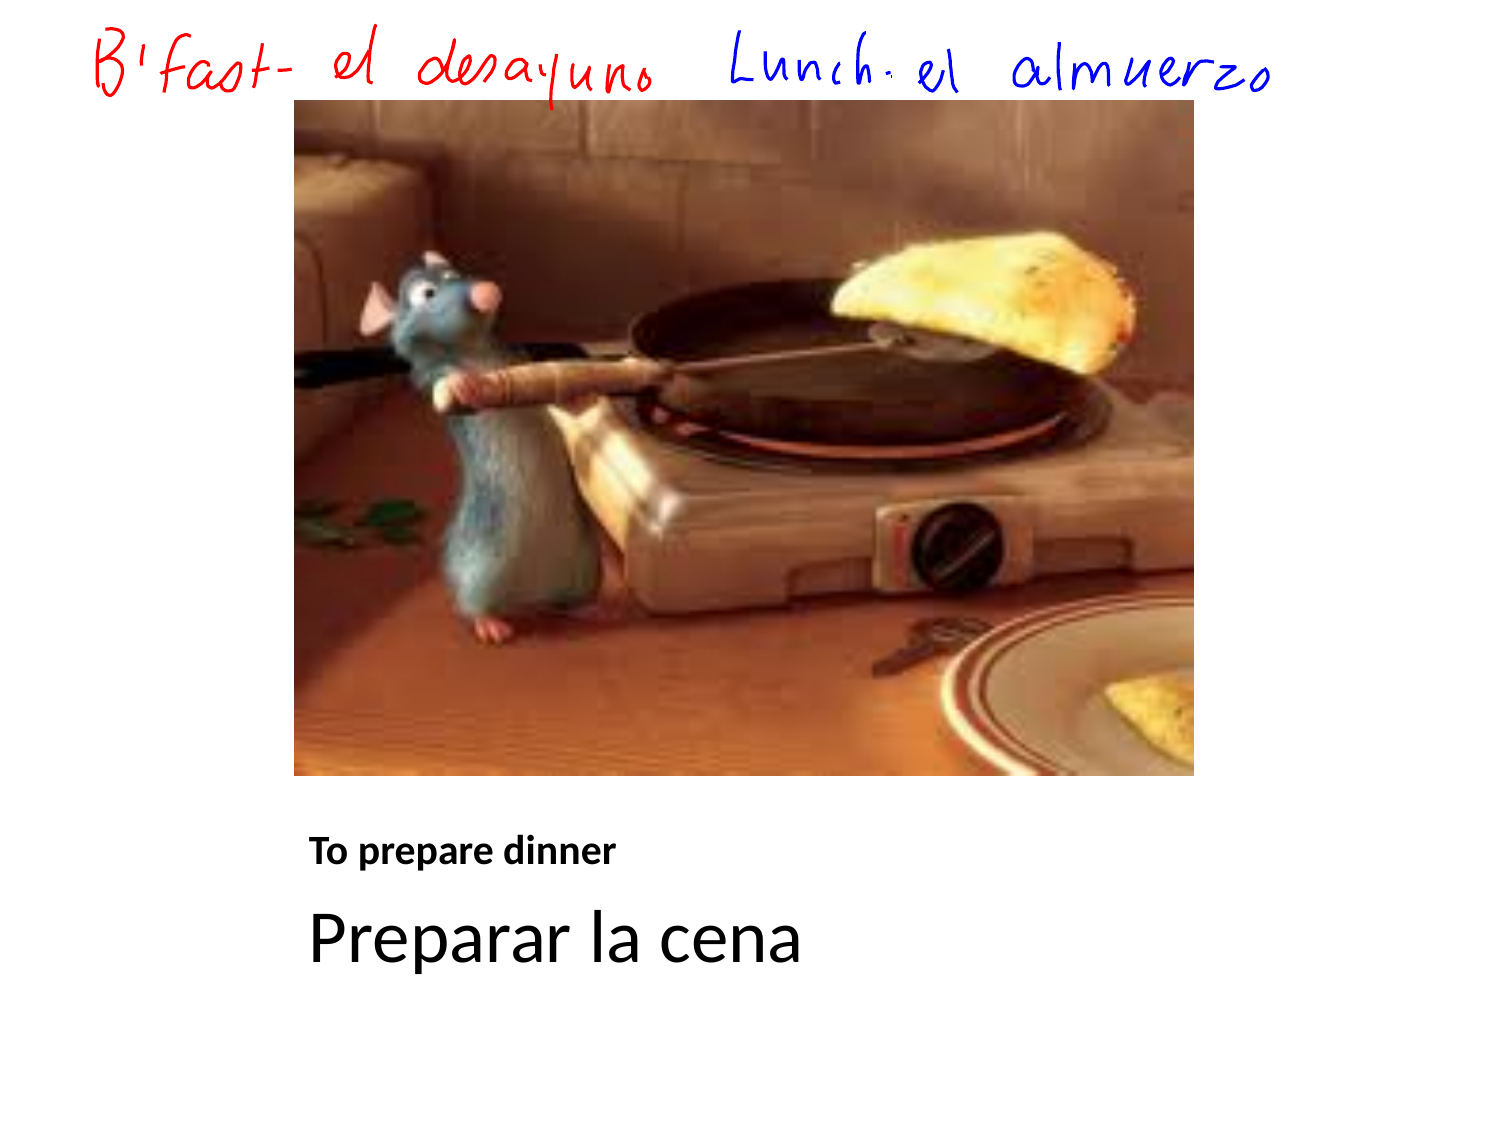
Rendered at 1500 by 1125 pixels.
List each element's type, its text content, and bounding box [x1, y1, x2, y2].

title To prepare dinner [294, 787, 1194, 880]
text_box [732, 30, 958, 93]
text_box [334, 25, 376, 84]
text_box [1013, 41, 1269, 91]
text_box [419, 39, 651, 111]
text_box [96, 28, 292, 96]
picture [293, 100, 1195, 776]
list Preparar la cena [294, 880, 1194, 1013]
